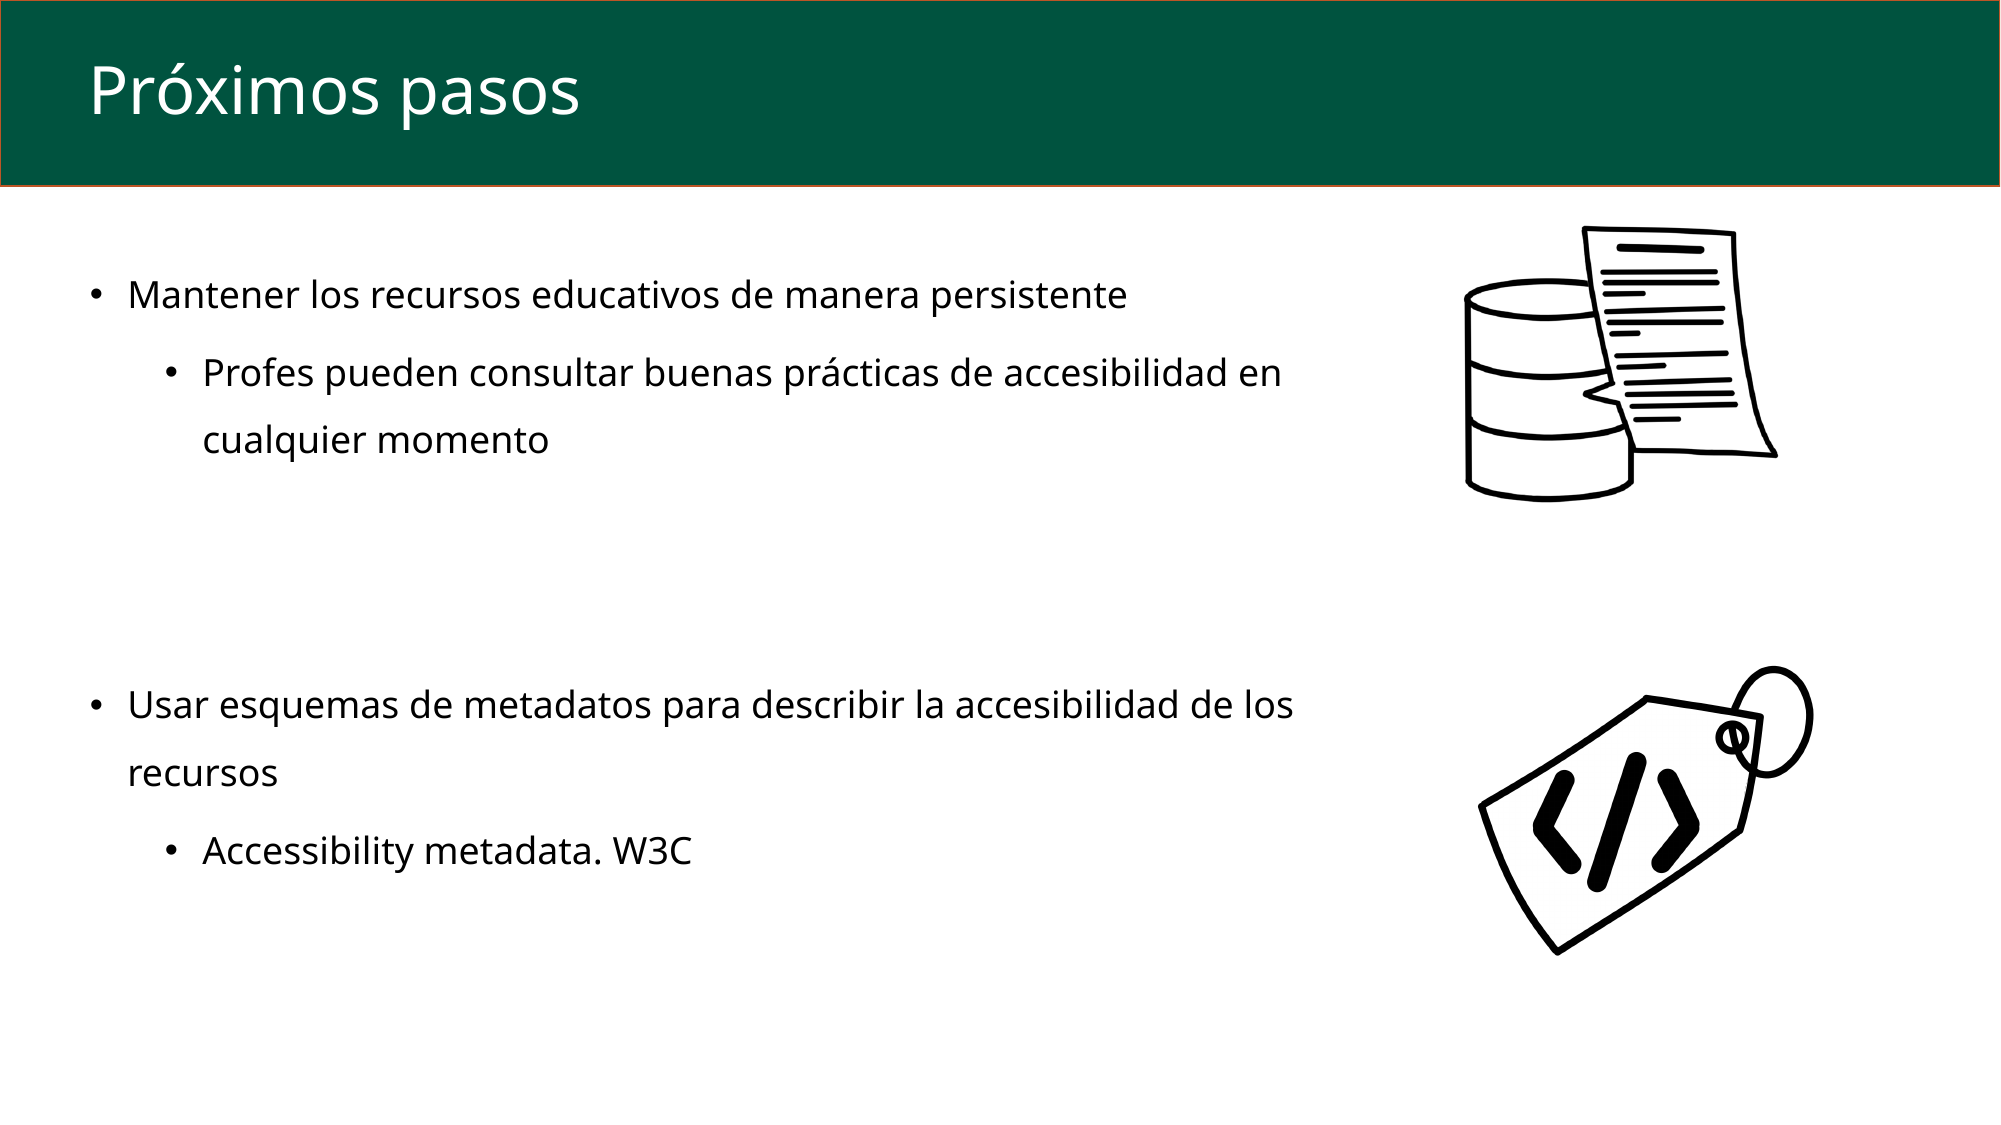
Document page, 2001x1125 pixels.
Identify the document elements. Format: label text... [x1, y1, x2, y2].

picture [1447, 621, 1827, 964]
picture [1431, 185, 1786, 529]
title Próximos pasos [0, 0, 2000, 187]
text_box Mantener los recursos educativos de manera persistente Profes pueden consultar buenas prácticas de accesibilidad en cualquier momento Usar esquemas de metadatos para describir la accesibilidad de los recursos Accessibility metadata. W3C [75, 241, 1404, 984]
